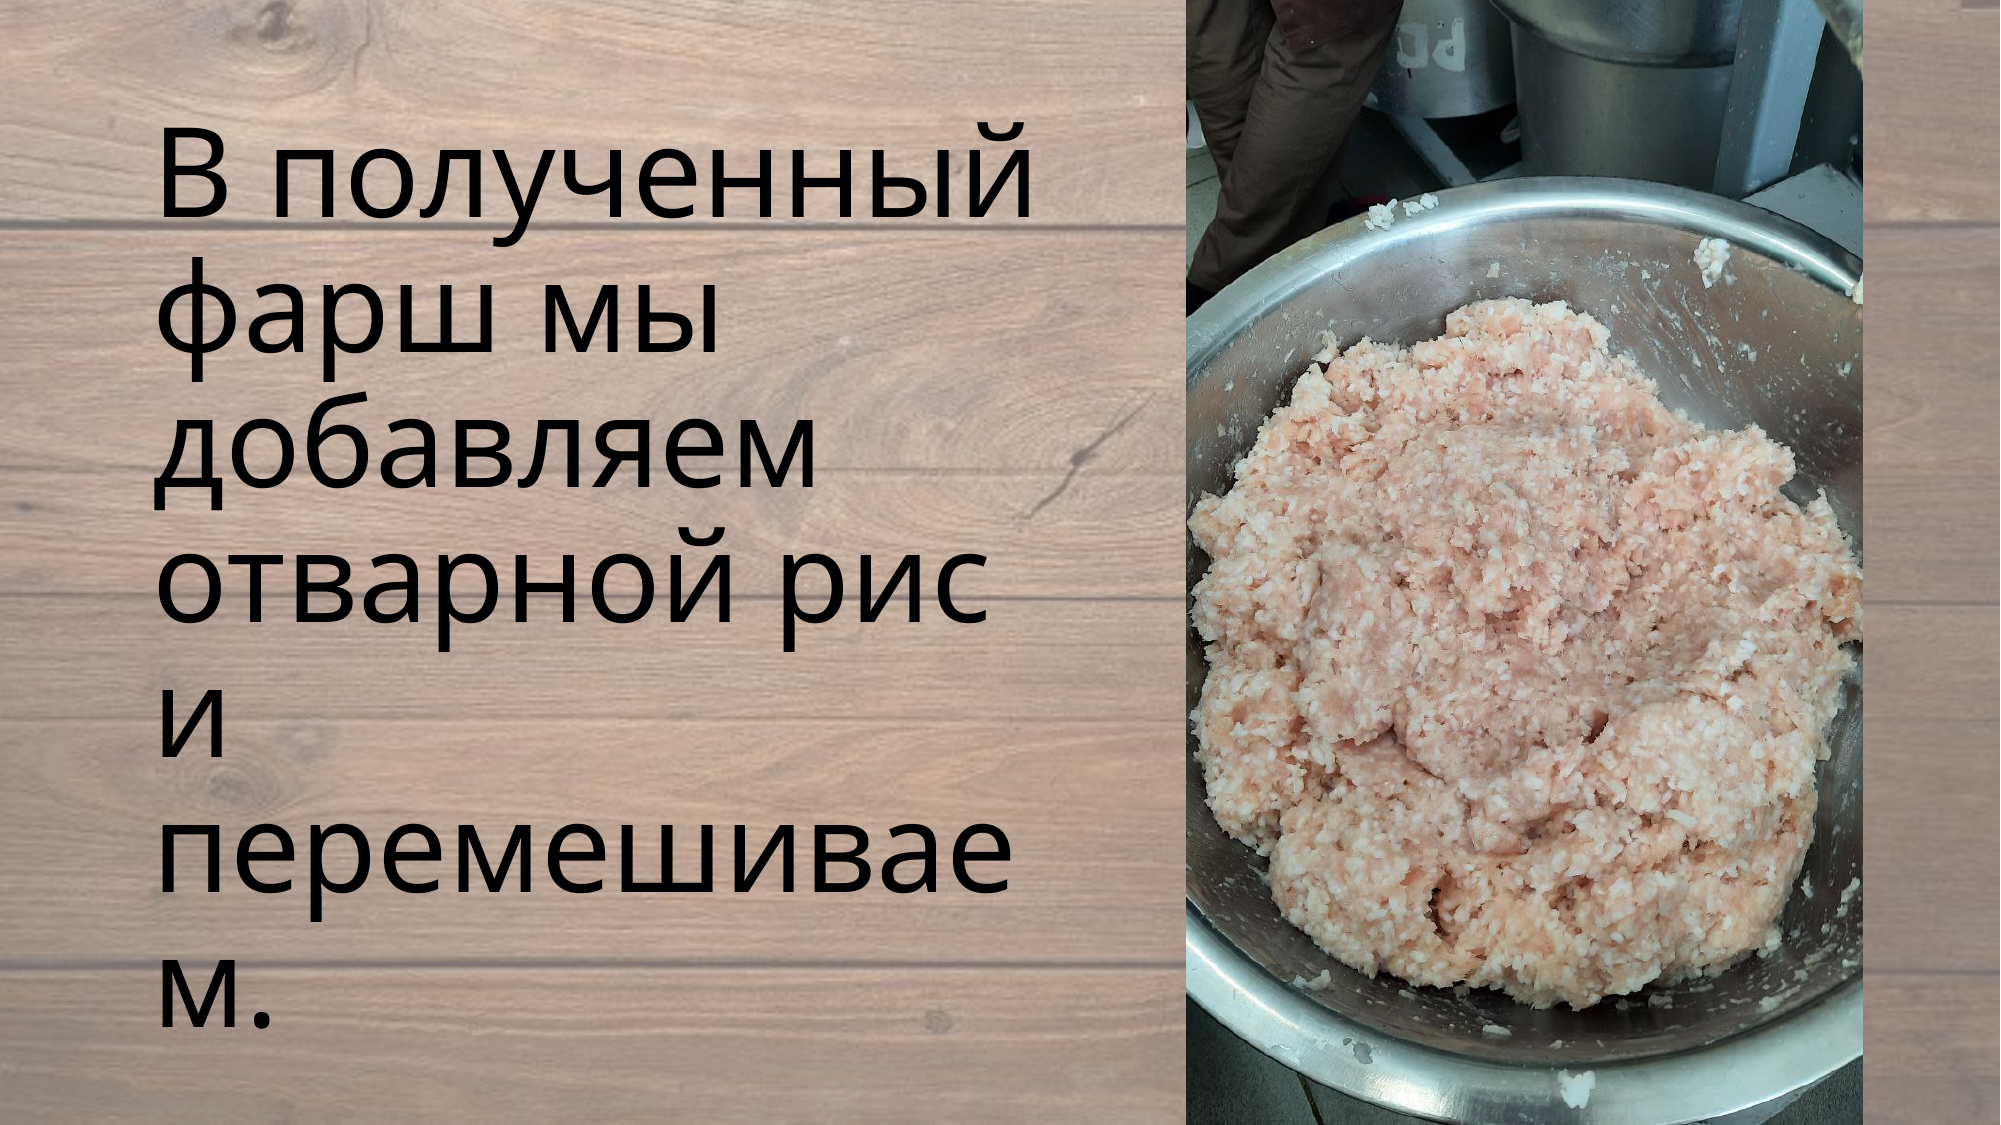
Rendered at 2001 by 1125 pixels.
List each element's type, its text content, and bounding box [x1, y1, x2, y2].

picture [1186, 0, 1863, 1125]
title В полученный фарш мы добавляем отварной рис и перемешиваем. [137, 59, 1066, 1104]
